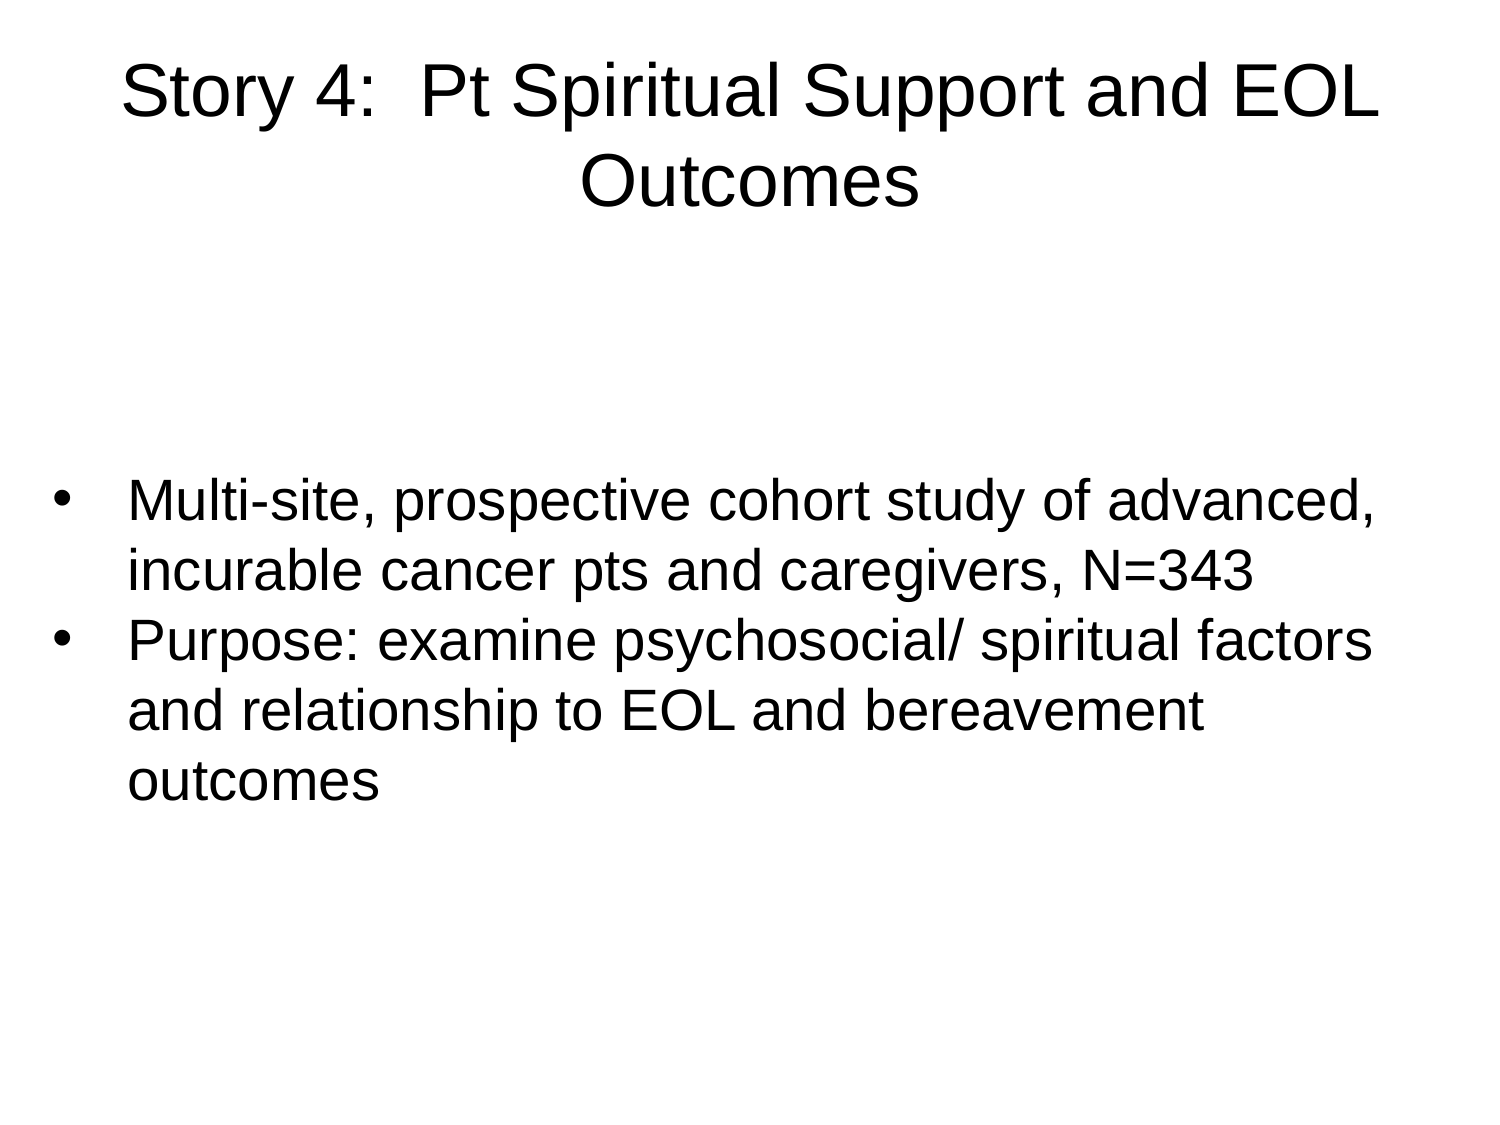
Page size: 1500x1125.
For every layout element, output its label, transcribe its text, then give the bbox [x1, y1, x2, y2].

title Story 4: Pt Spiritual Support and EOL Outcomes [62, 37, 1438, 225]
list Multi-site, prospective cohort study of advanced, incurable cancer pts and caregivers, N=343 Purpose: examine psychosocial/ spiritual factors and relationship to EOL and bereavement outcomes [37, 362, 1425, 913]
